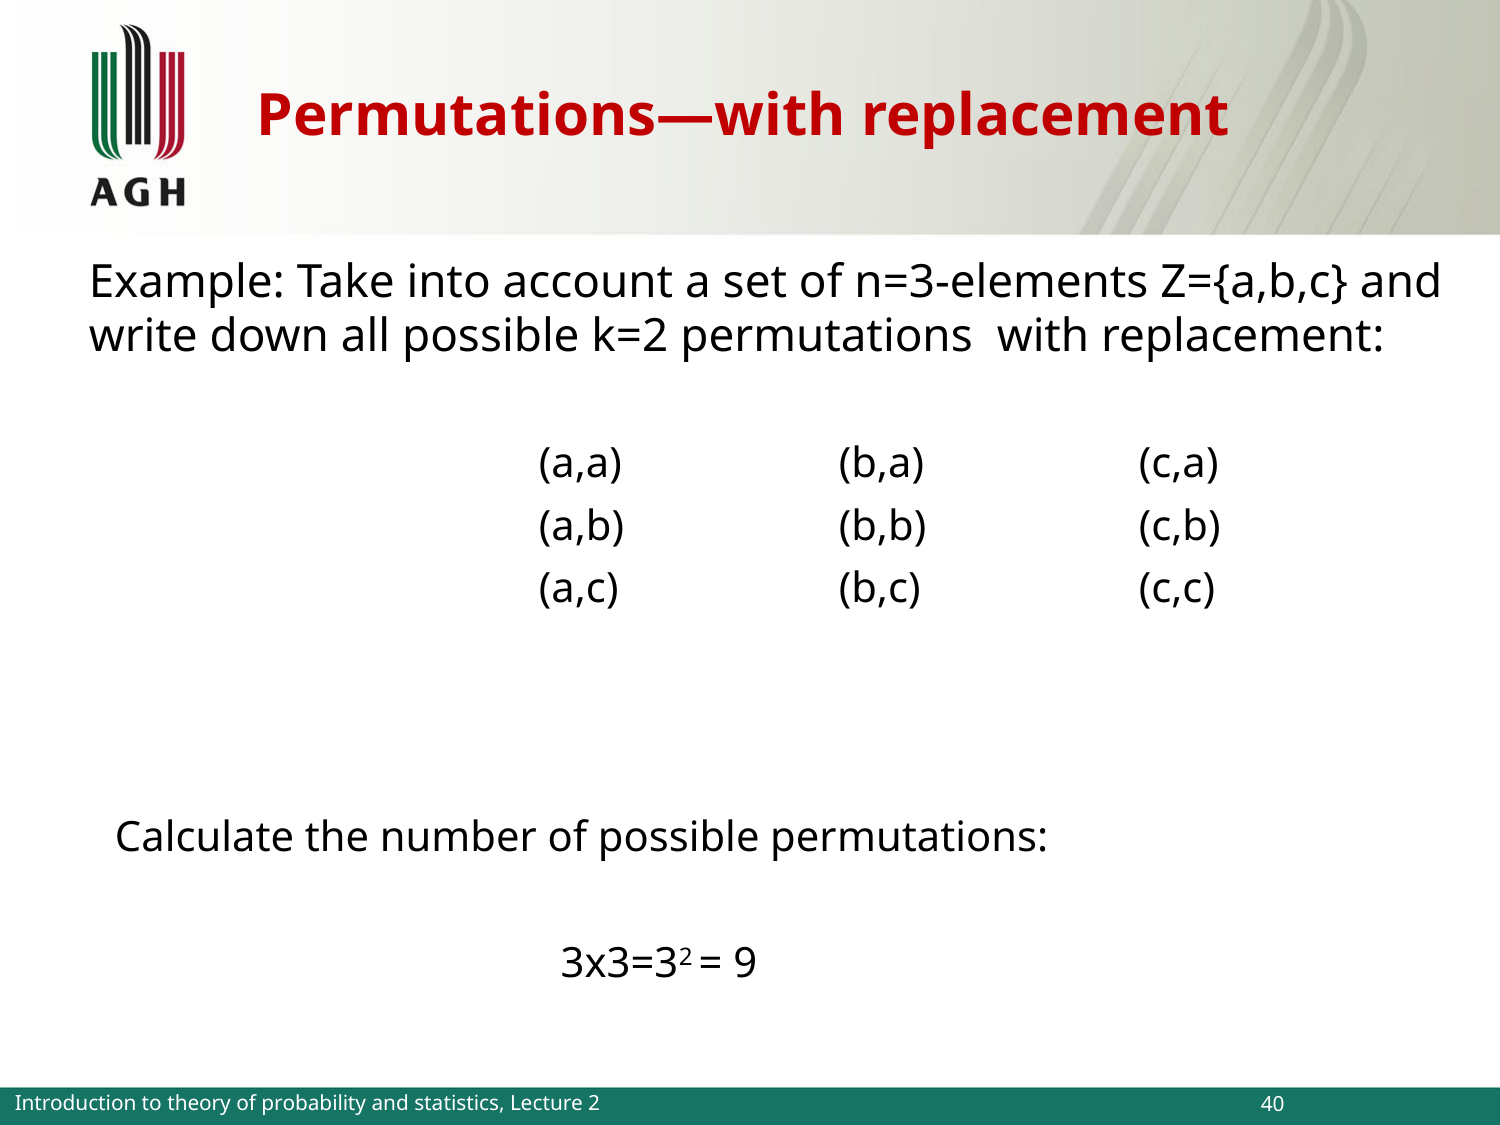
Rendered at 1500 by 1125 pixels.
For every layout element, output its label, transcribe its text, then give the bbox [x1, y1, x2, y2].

footer Introduction to theory of probability and statistics, Lecture 2 [0, 1082, 869, 1125]
text_box Calculate the number of possible permutations: [100, 802, 1329, 868]
text_box Permutations—with replacement [242, 30, 1500, 194]
slide_number 40 [1246, 1082, 1500, 1125]
list Example: Take into account a set of n=3-elements Z={a,b,c} and write down all possible k=2 permutations with replacement: (a,a) (b,a) (c,a) (a,b) (b,b) (c,b) (a,c) (b,c) (c,c) [17, 243, 1477, 646]
picture [0, 0, 1500, 1125]
text_box 3x3=32 = 9 [545, 928, 1043, 994]
